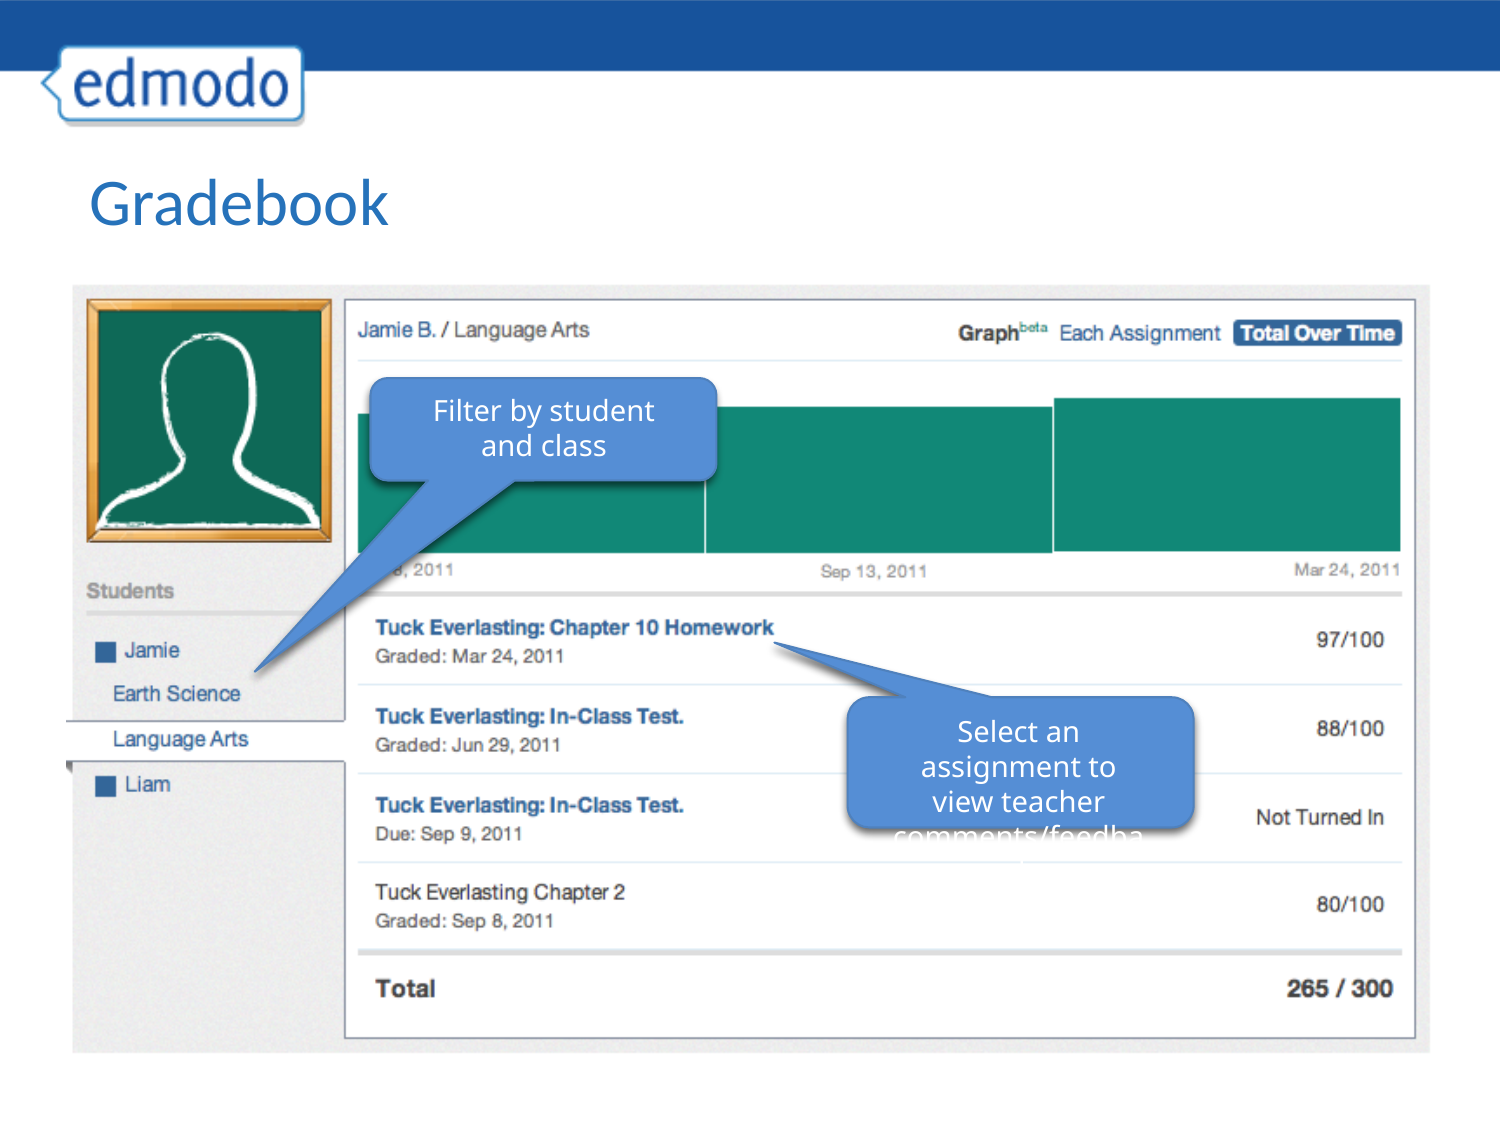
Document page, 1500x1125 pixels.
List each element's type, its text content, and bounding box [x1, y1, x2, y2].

picture [0, 0, 1500, 1125]
title Gradebook [75, 137, 1425, 247]
